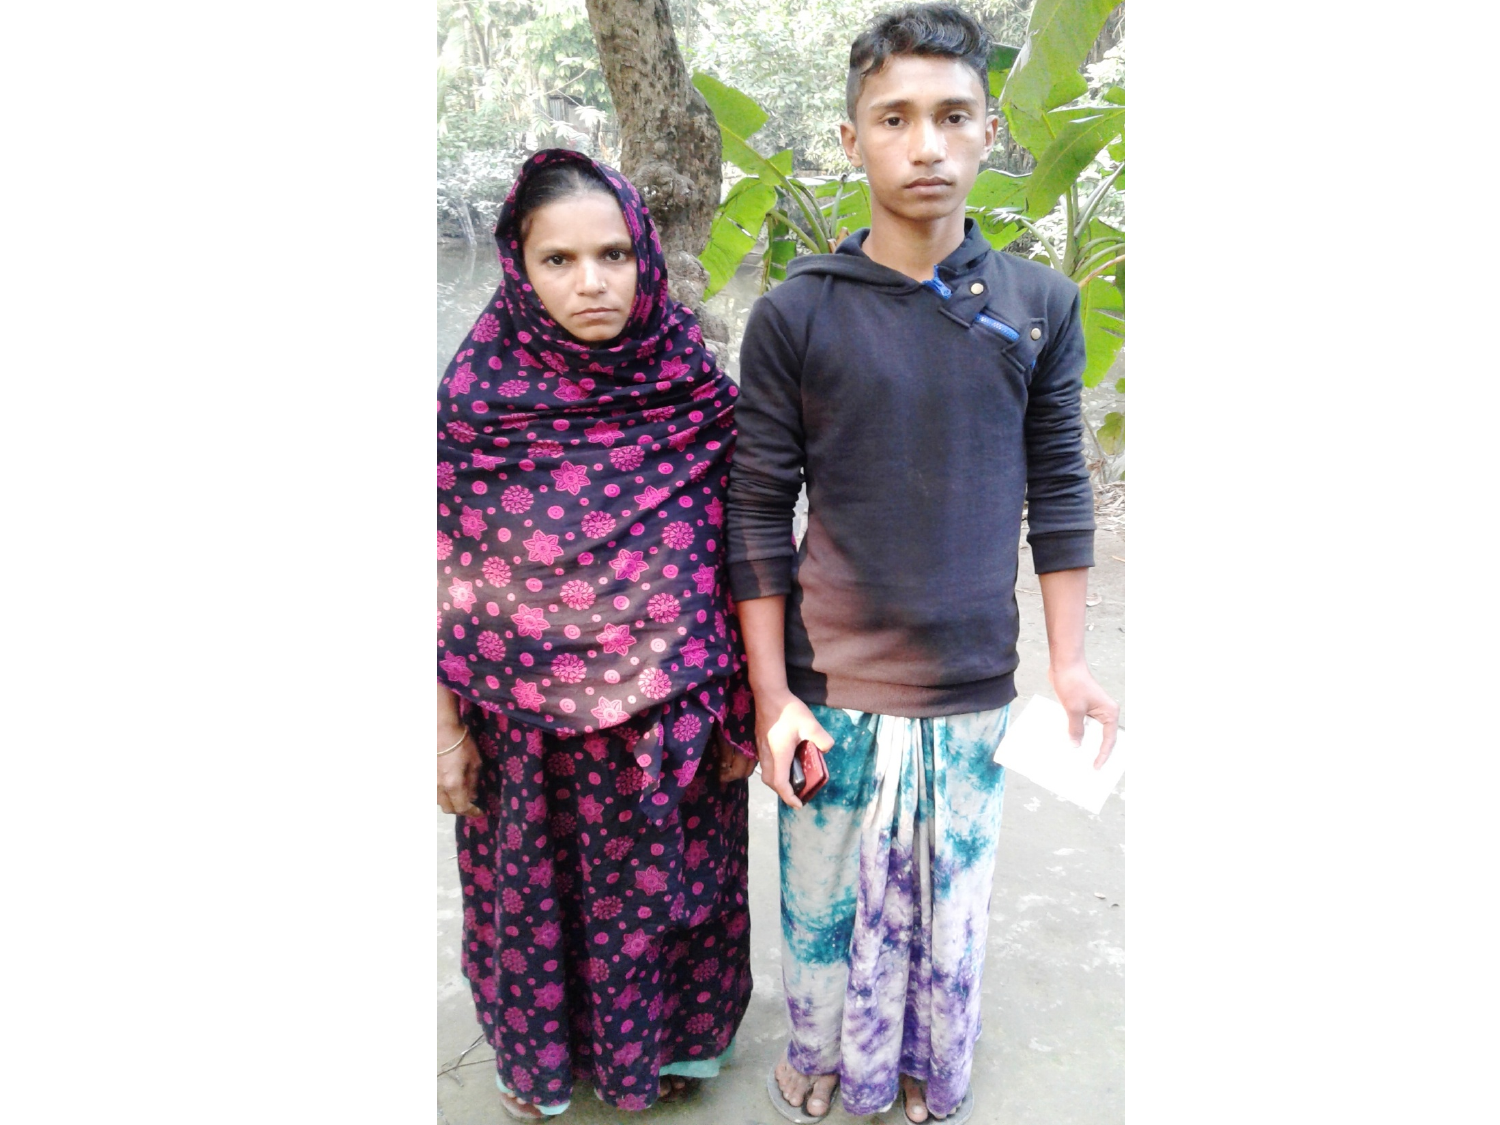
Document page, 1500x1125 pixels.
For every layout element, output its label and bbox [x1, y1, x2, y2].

picture [437, 0, 1126, 1125]
